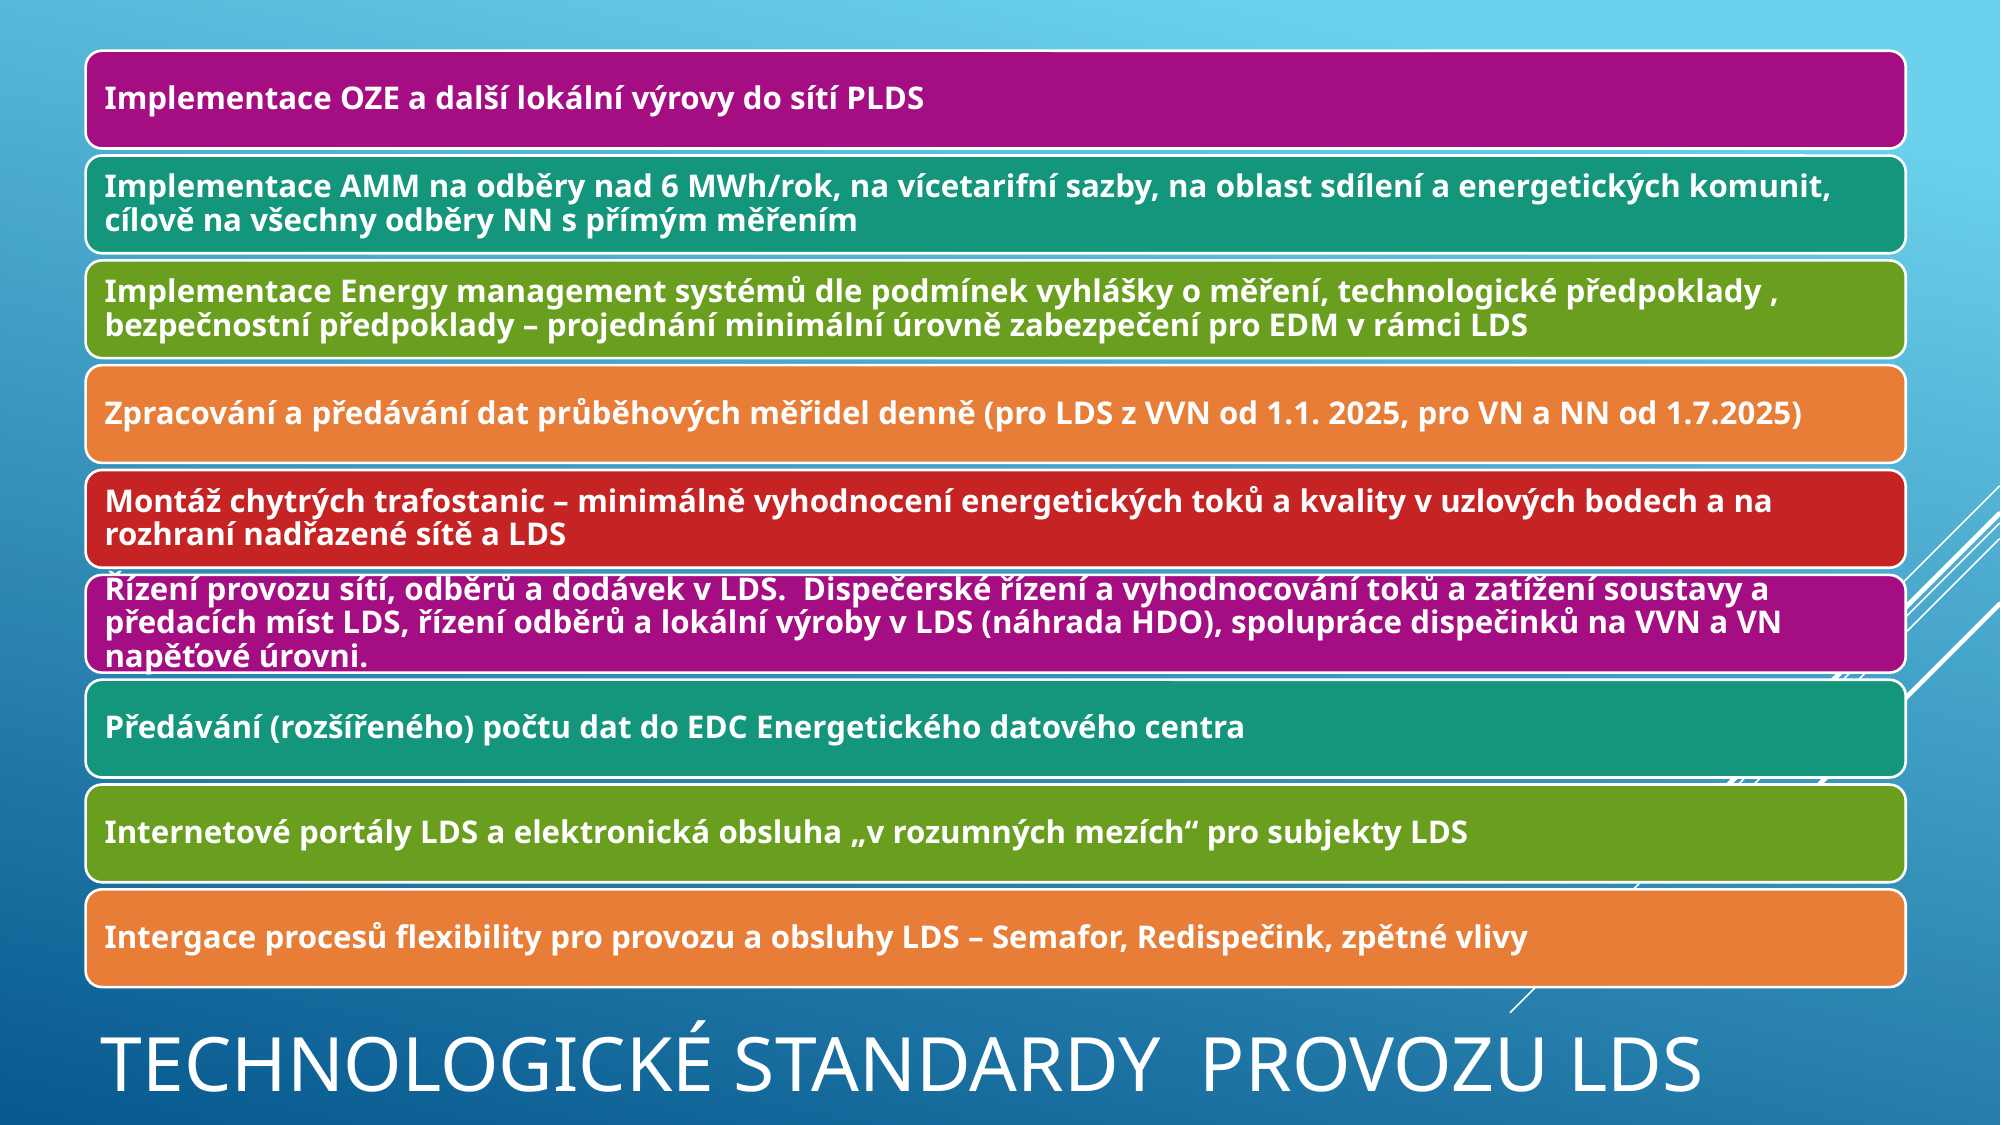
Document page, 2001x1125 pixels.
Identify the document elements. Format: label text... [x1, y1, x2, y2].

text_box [85, 28, 1906, 1010]
title Technologické standardy provozu LDS [85, 1010, 1821, 1125]
